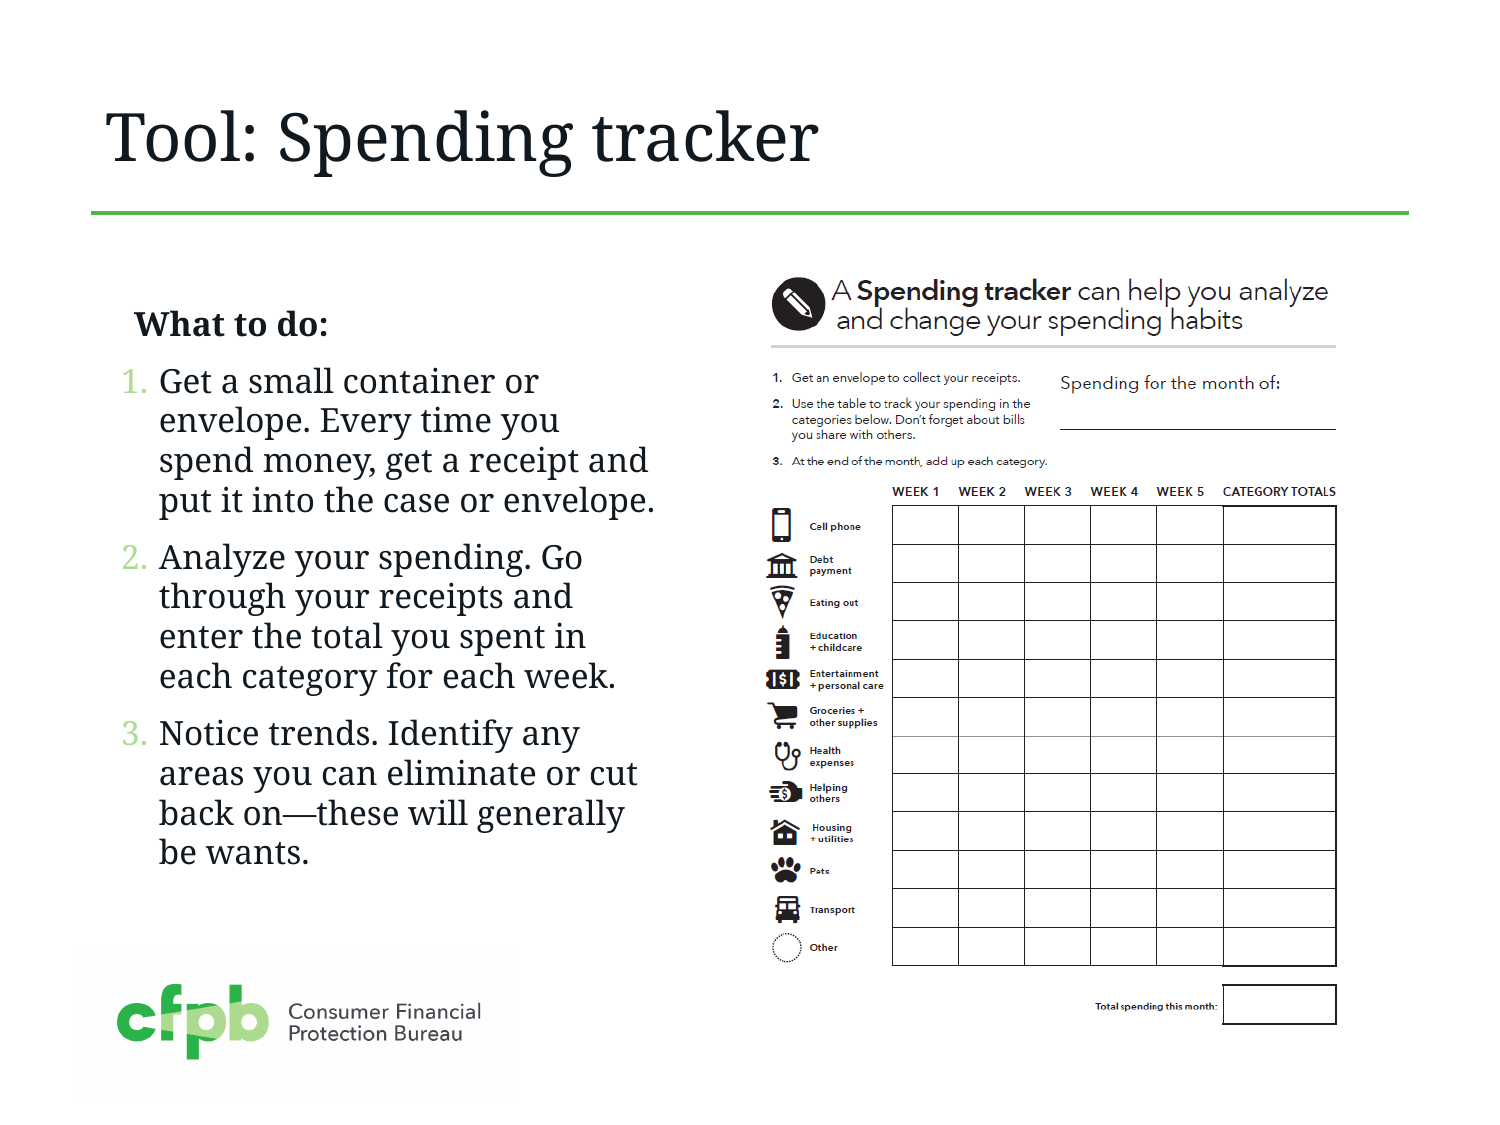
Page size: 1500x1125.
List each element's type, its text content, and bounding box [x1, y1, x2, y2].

text_box What to do: Get a small container or envelope. Every time you spend money, get a receipt and put it into the case or envelope. Analyze your spending. Go through your receipts and enter the total you spent in each category for each week. Notice trends. Identify any areas you can eliminate or cut back on—these will generally be wants. [109, 297, 670, 894]
title Tool: Spending tracker [90, 74, 1410, 197]
picture [78, 945, 519, 1098]
text_box [228, 293, 744, 354]
picture [749, 258, 1359, 1044]
